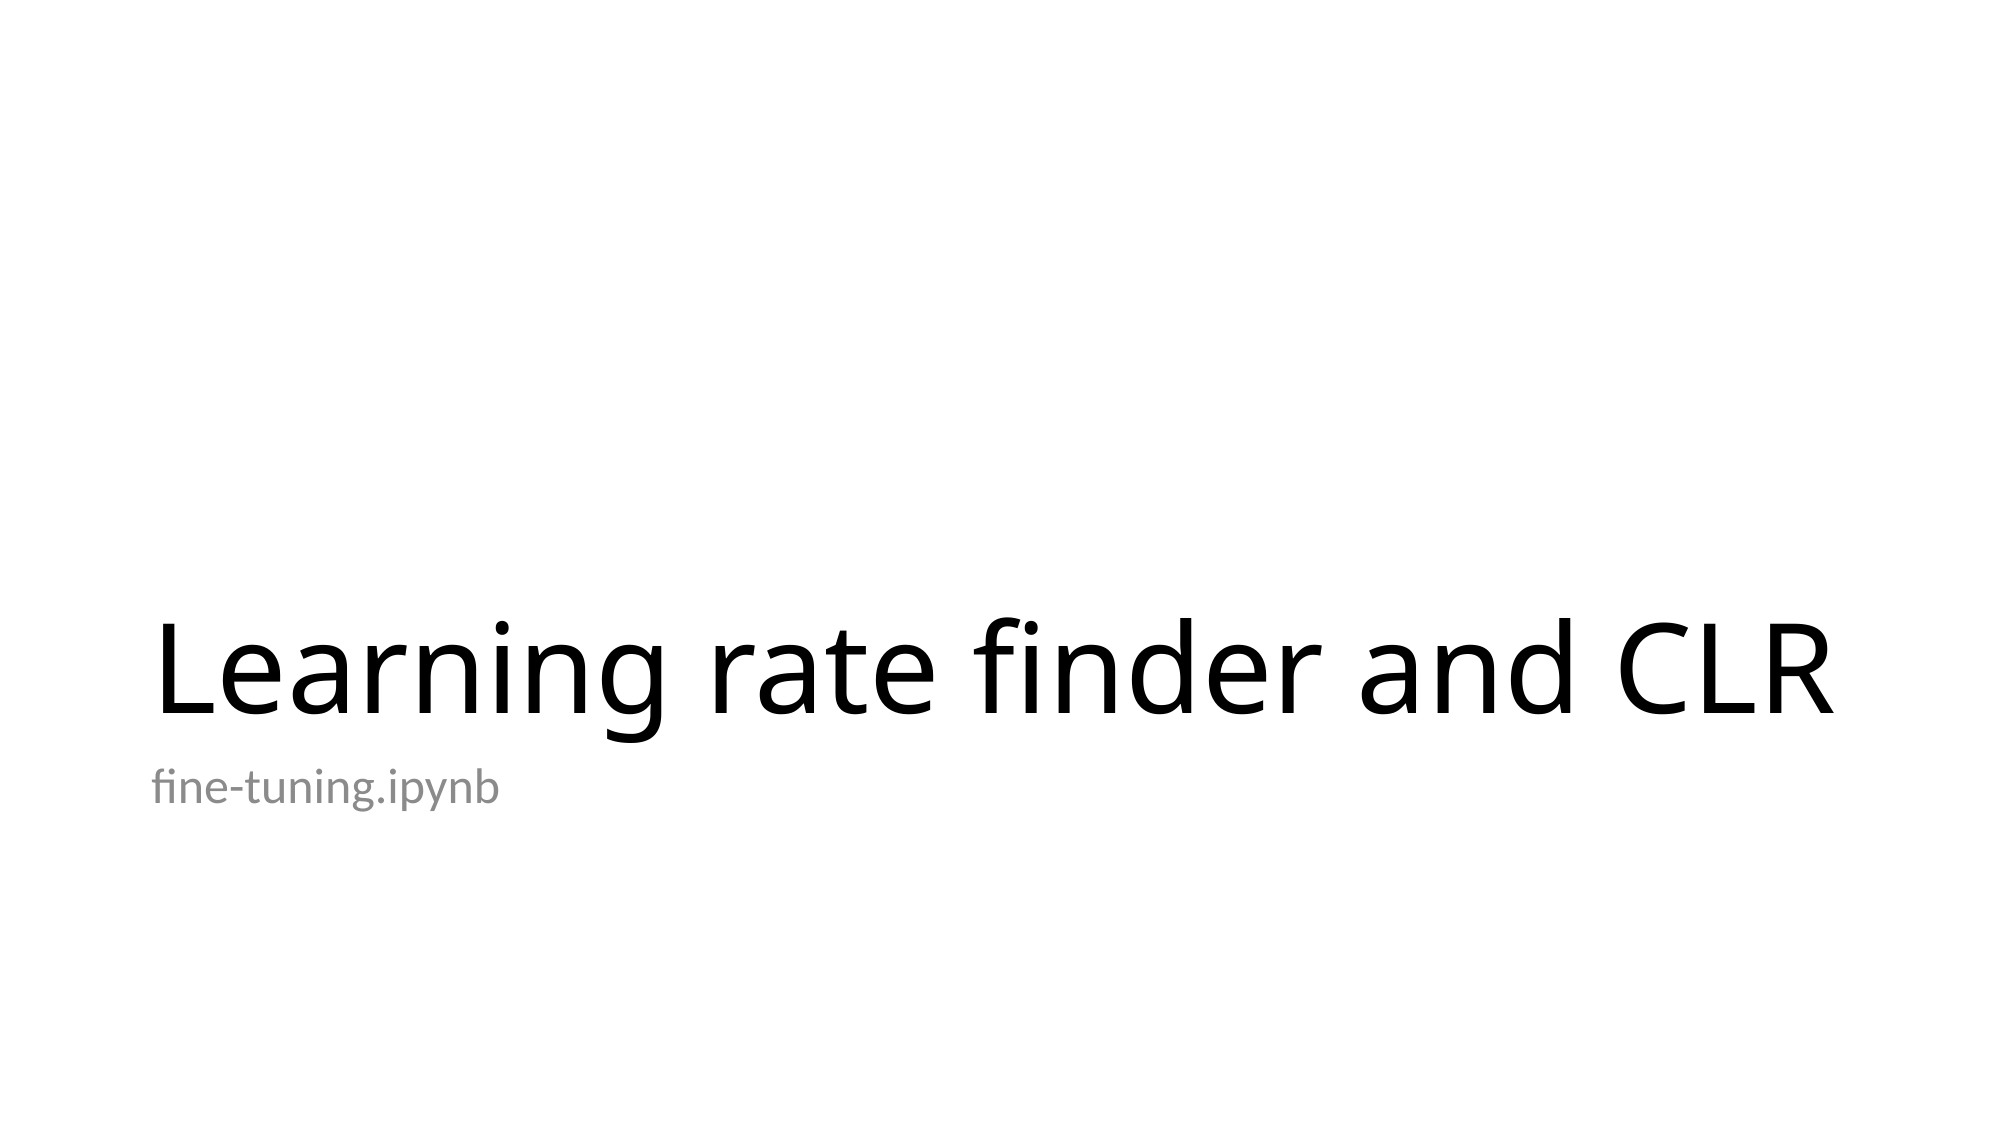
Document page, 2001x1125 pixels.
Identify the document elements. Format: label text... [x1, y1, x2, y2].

list fine-tuning.ipynb [136, 752, 1862, 999]
title Learning rate finder and CLR [136, 280, 1862, 749]
